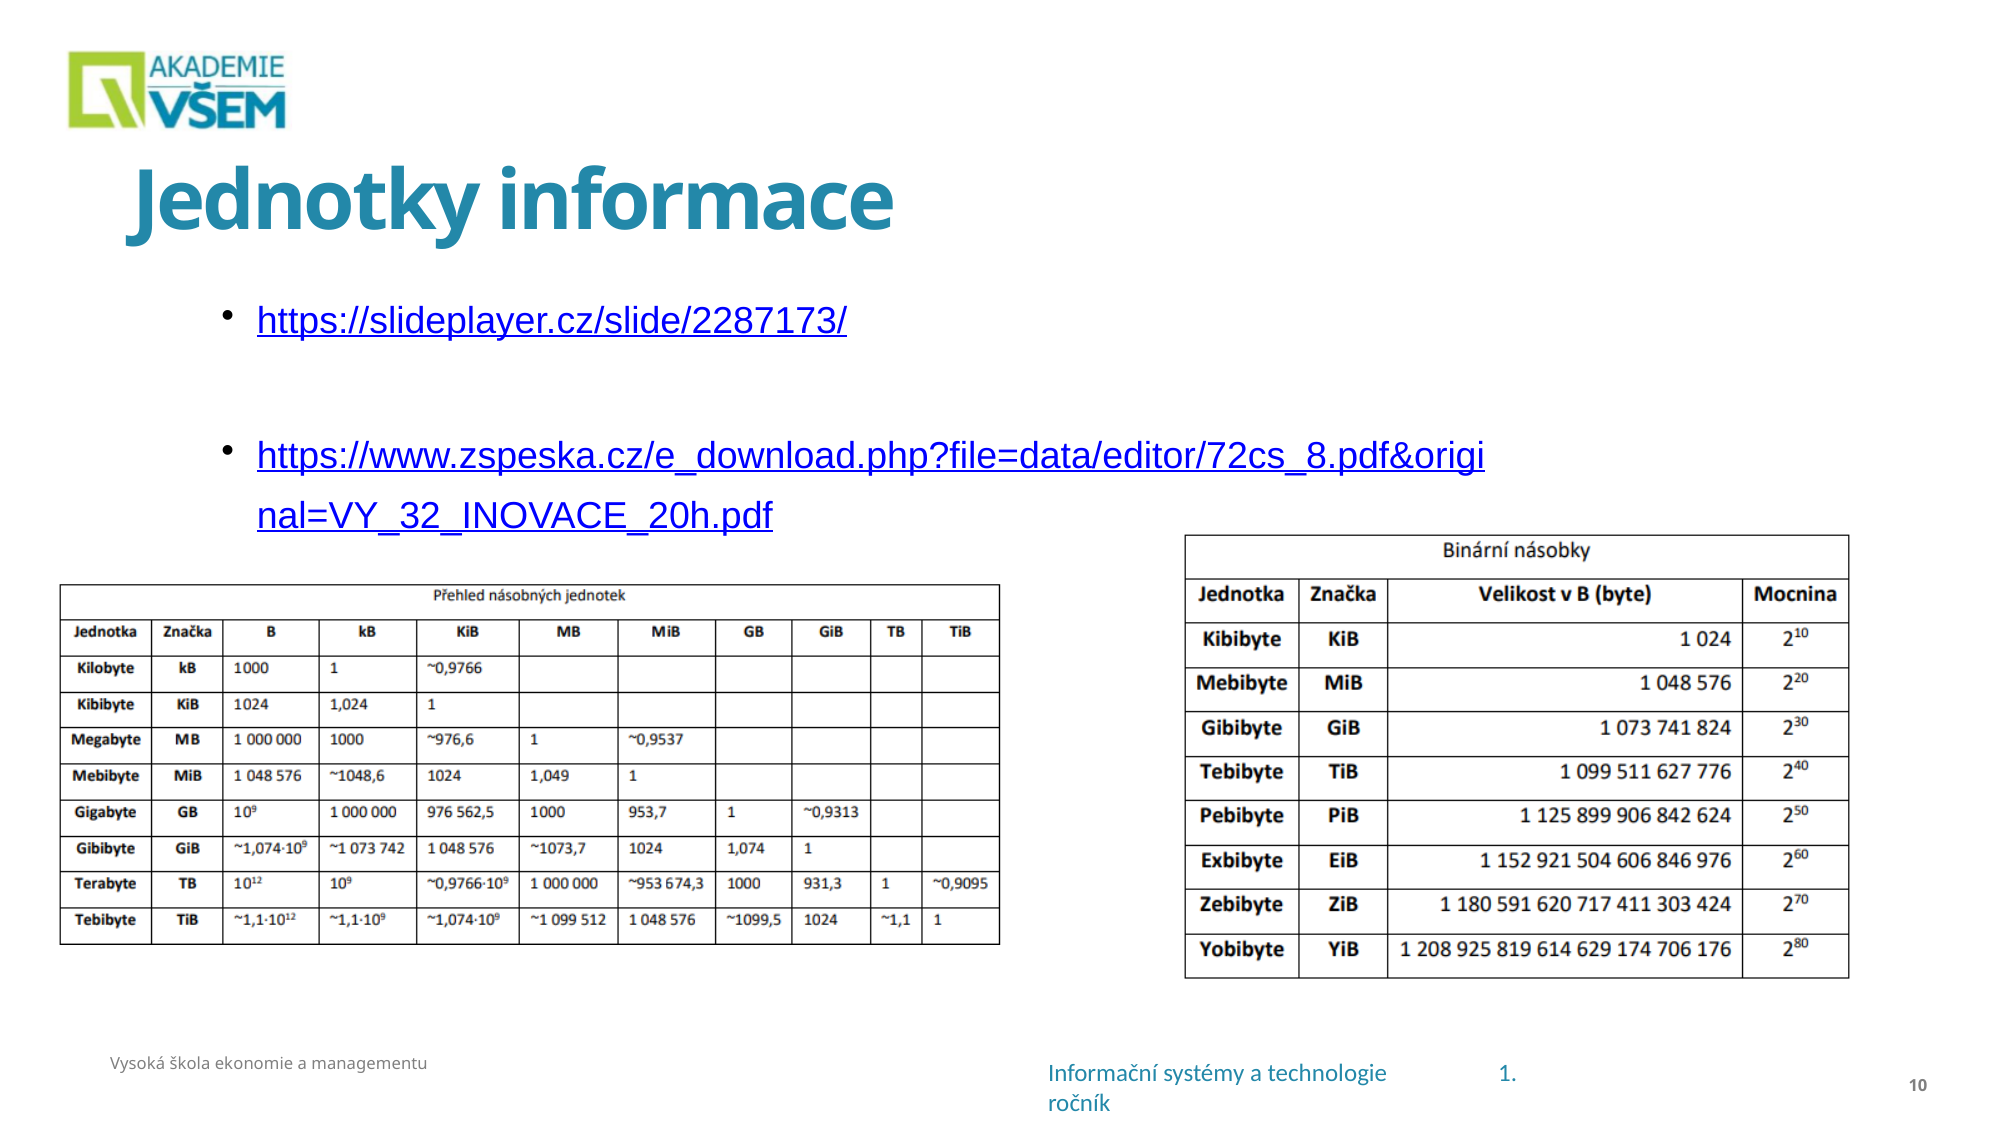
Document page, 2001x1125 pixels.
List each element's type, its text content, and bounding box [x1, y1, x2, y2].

picture [58, 38, 299, 137]
title Jednotky informace [132, 175, 1978, 230]
slide_number <číslo> [1816, 1062, 1943, 1110]
text_box Vysoká škola ekonomie a managementu [95, 1045, 443, 1080]
picture [1180, 531, 1858, 986]
text_box https://slideplayer.cz/slide/2287173/ https://www.zspeska.cz/e_download.php?file=data/editor/72cs_8.pdf&original=VY_32_INOVACE_20h.pdf [206, 265, 1506, 575]
picture [56, 583, 1004, 945]
